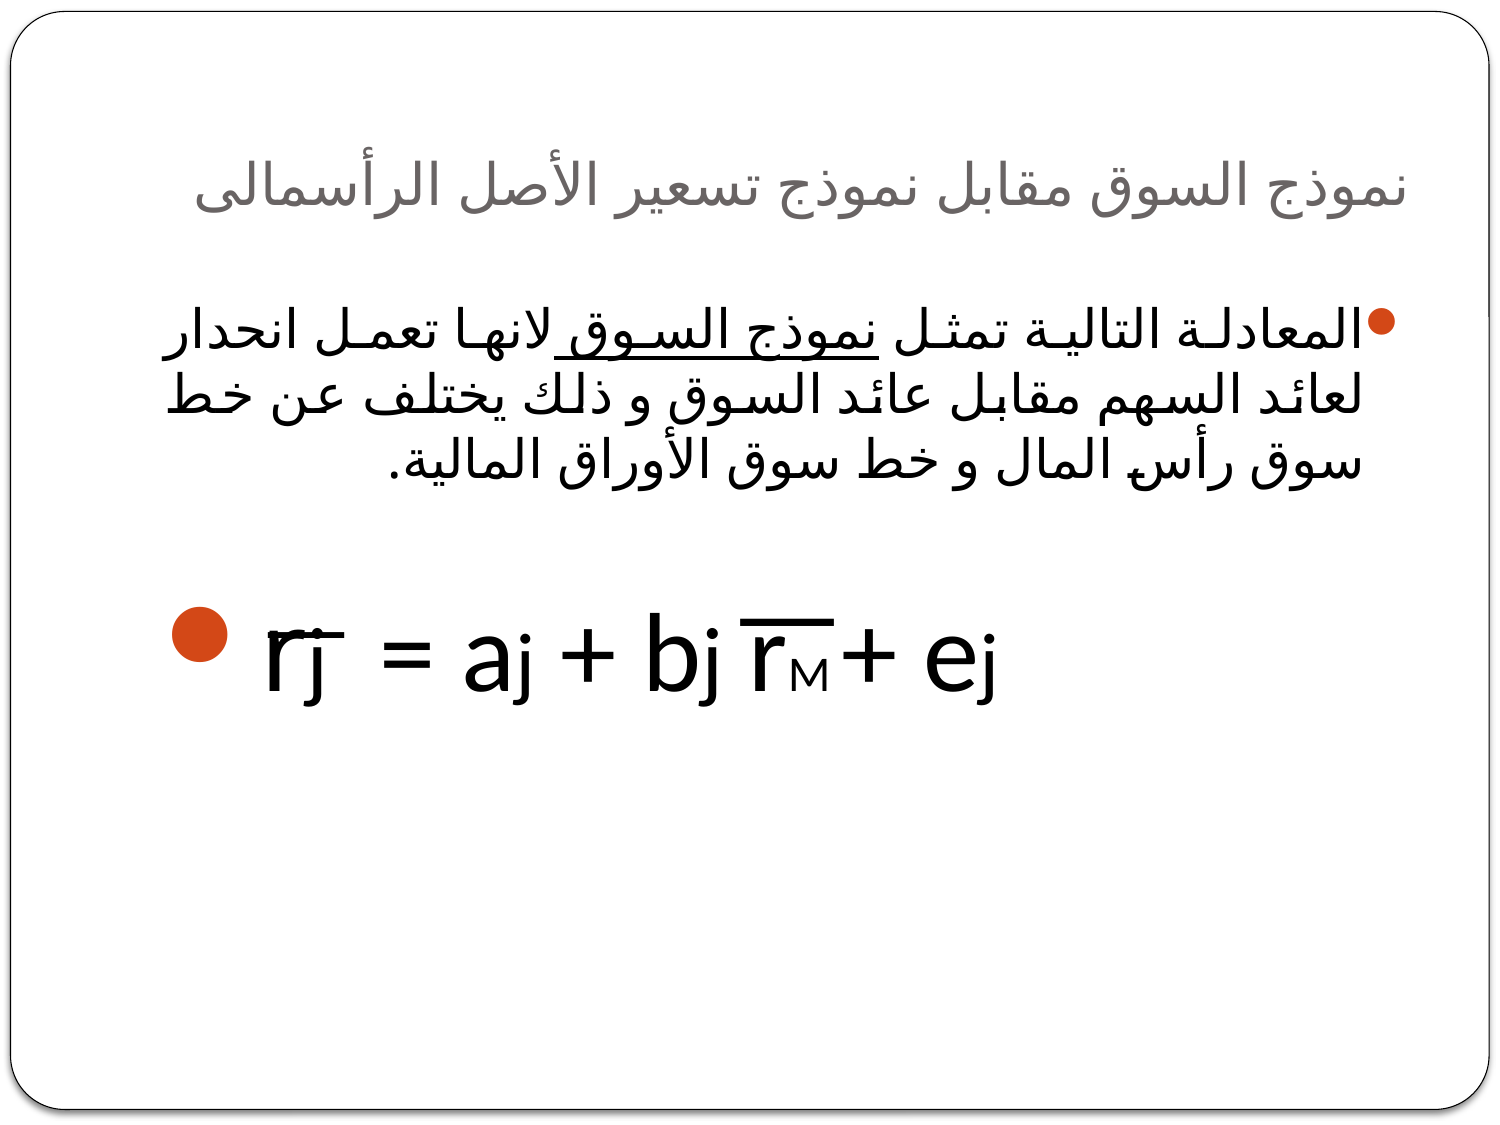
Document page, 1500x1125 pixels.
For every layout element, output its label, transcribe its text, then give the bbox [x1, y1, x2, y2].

list المعادلة التالية تمثل نموذج السوق لانها تعمل انحدار لعائد السهم مقابل عائد السوق و ذلك يختلف عن خط سوق رأس المال و خط سوق الأوراق المالية. r͞j = aj + bj r͞M + ej [150, 287, 1425, 988]
title نموذج السوق مقابل نموذج تسعير الأصل الرأسمالى [125, 45, 1425, 233]
